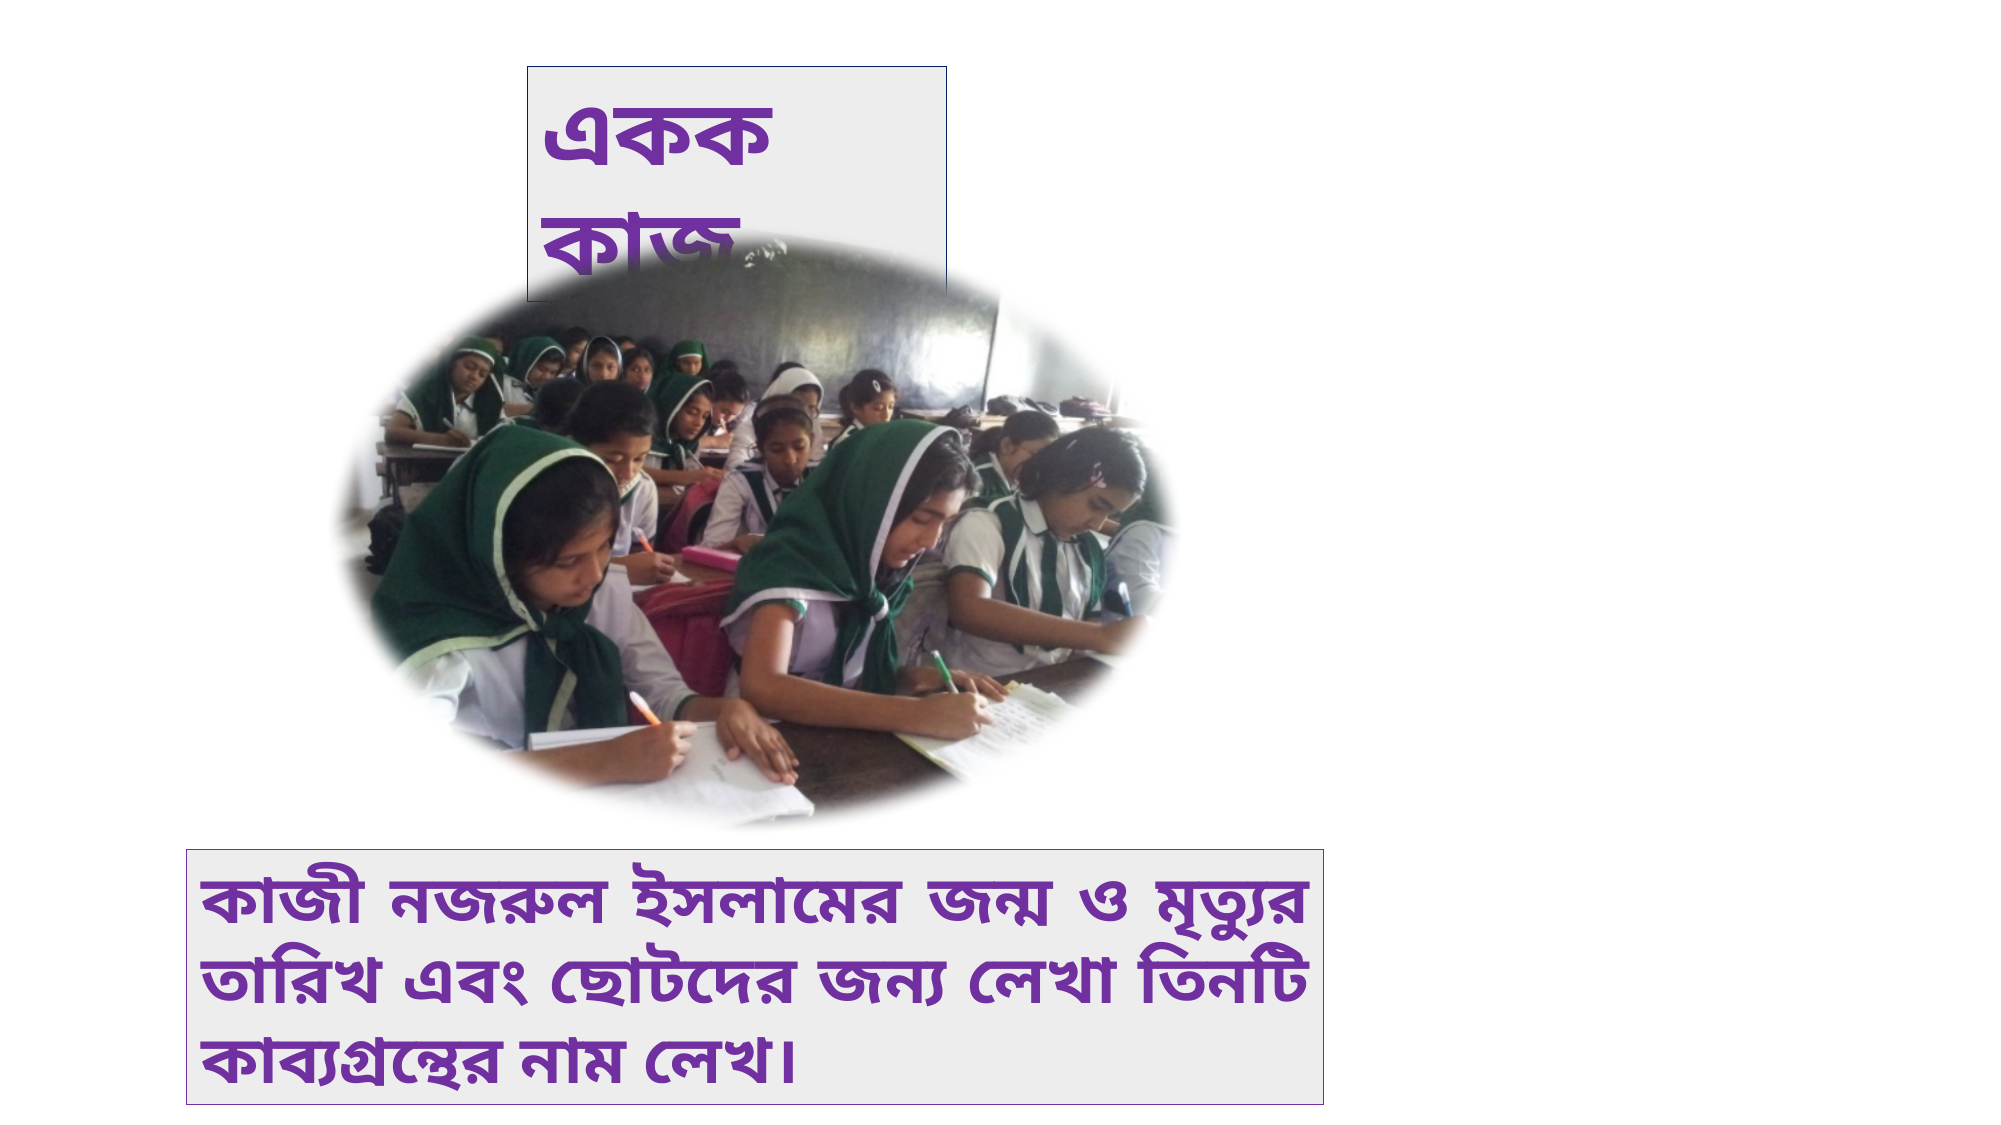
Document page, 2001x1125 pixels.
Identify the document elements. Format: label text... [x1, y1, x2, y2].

text_box একক কাজ [527, 66, 947, 224]
picture [325, 224, 1185, 835]
text_box কাজী নজরুল ইসলামের জন্ম ও মৃত্যুর তারিখ এবং ছোটদের জন্য লেখা তিনটি কাব্যগ্রন্থের নাম লেখ। [186, 849, 1324, 1105]
